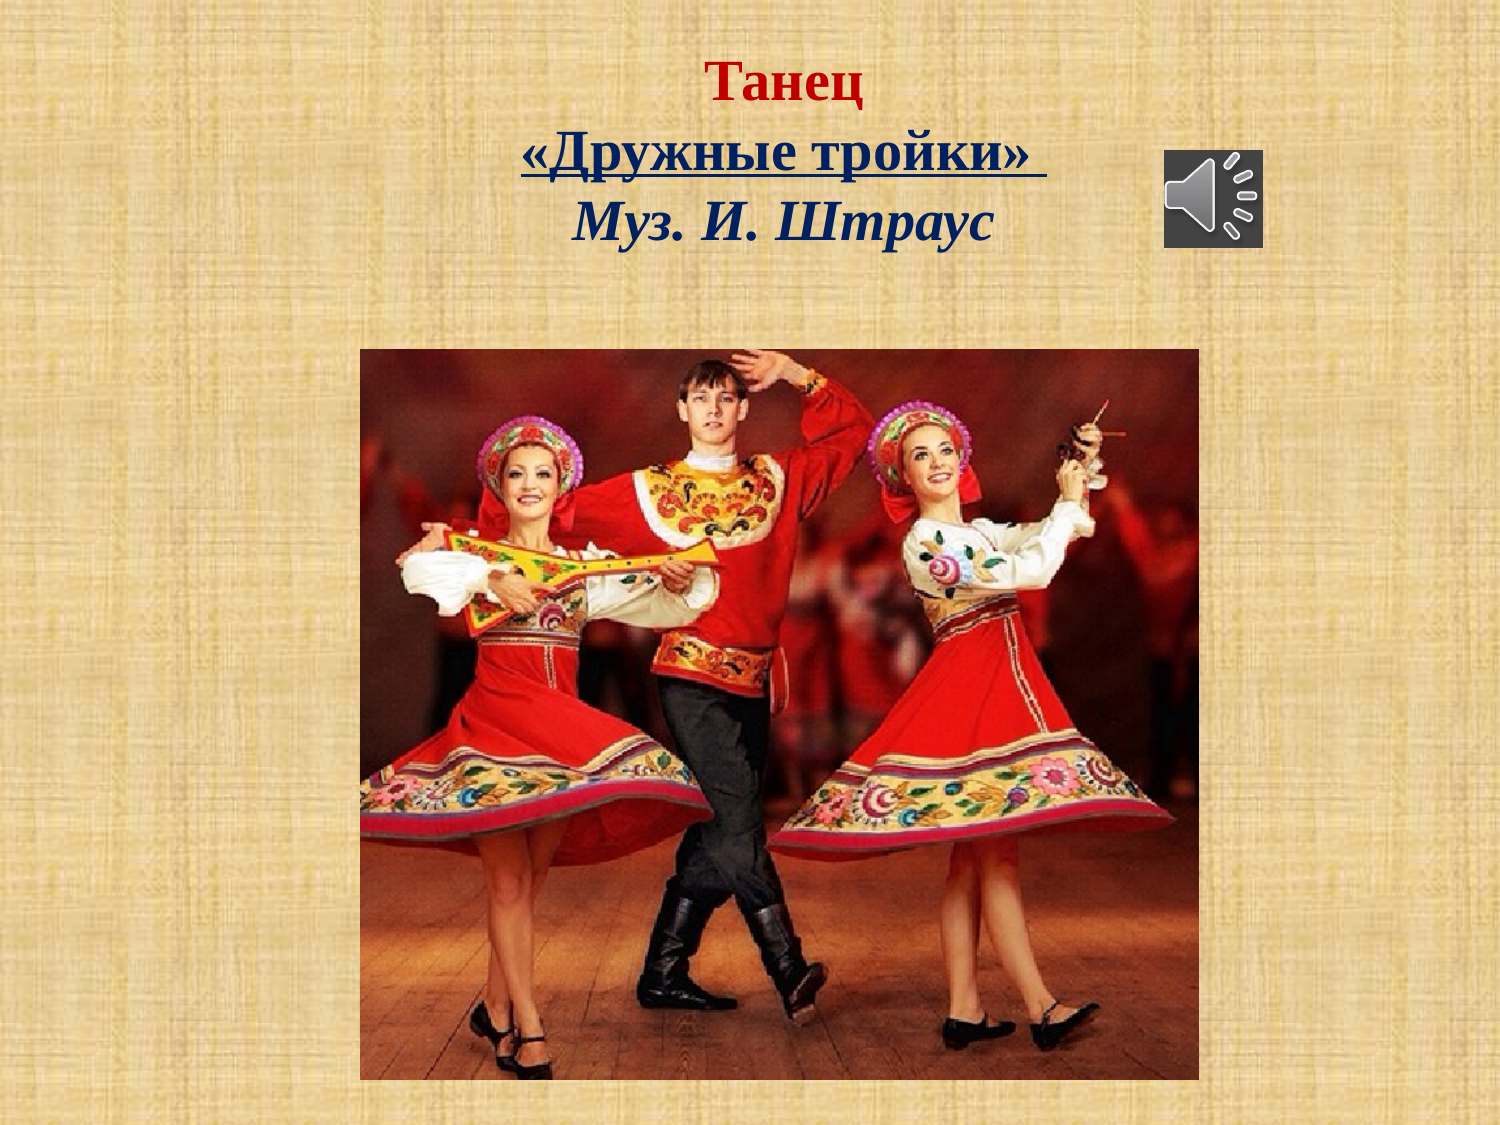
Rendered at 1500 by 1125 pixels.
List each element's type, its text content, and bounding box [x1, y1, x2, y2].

picture [0, 0, 1500, 1125]
text_box Танец «Дружные тройки» Муз. И. Штраус [135, 34, 1433, 260]
